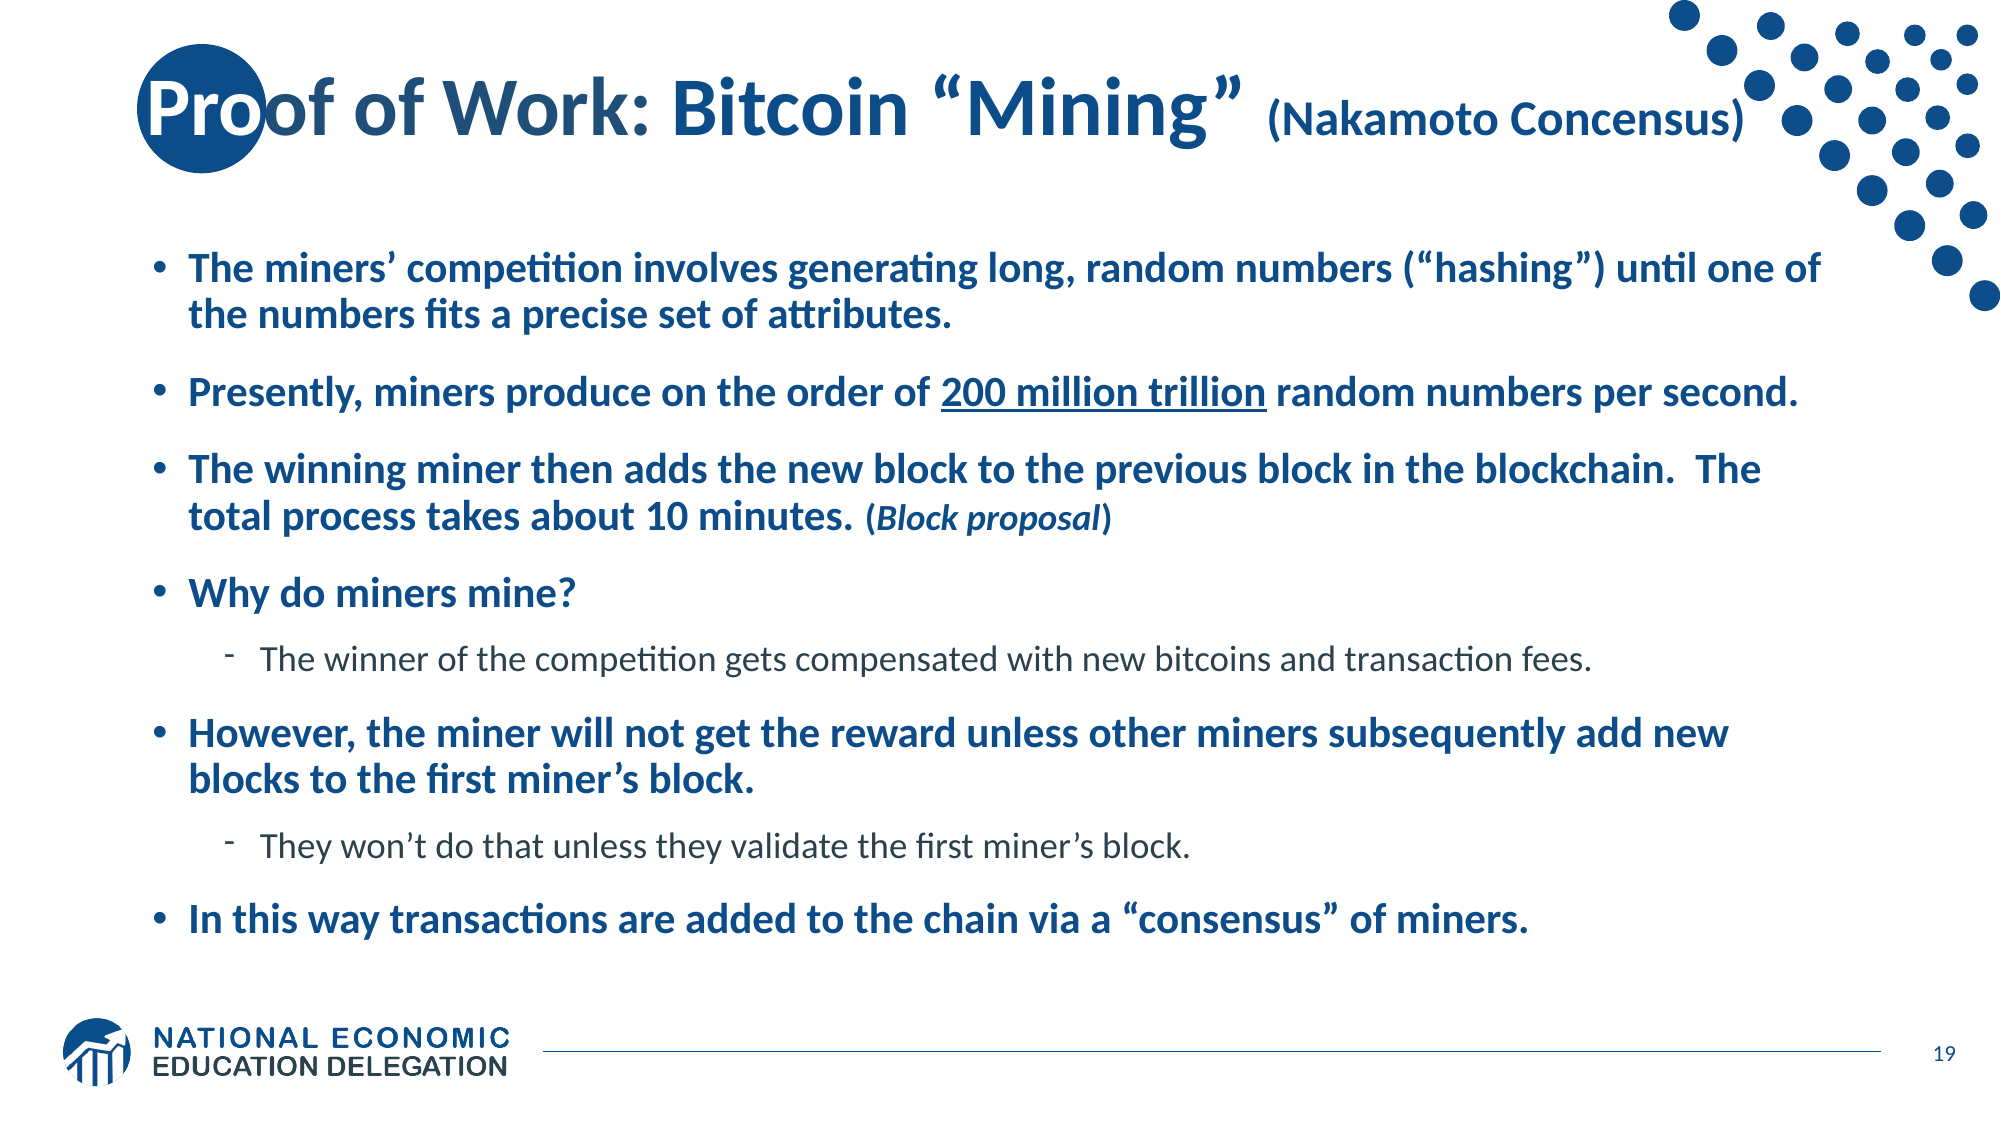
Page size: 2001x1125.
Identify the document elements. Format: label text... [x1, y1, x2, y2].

title Proof of Work: Bitcoin “Mining” (Nakamoto Concensus) [131, 0, 1856, 218]
picture [55, 1013, 520, 1091]
list The miners’ competition involves generating long, random numbers (“hashing”) until one of the numbers fits a precise set of attributes. Presently, miners produce on the order of 200 million trillion random numbers per second. The winning miner then adds the new block to the previous block in the blockchain. The total process takes about 10 minutes. (Block proposal) Why do miners mine? The winner of the competition gets compensated with new bitcoins and transaction fees. However, the miner will not get the reward unless other miners subsequently add new blocks to the first miner’s block. They won’t do that unless they validate the first miner’s block. In this way transactions are added to the chain via a “consensus” of miners. [137, 217, 1863, 972]
slide_number 19 [1521, 1022, 1972, 1082]
